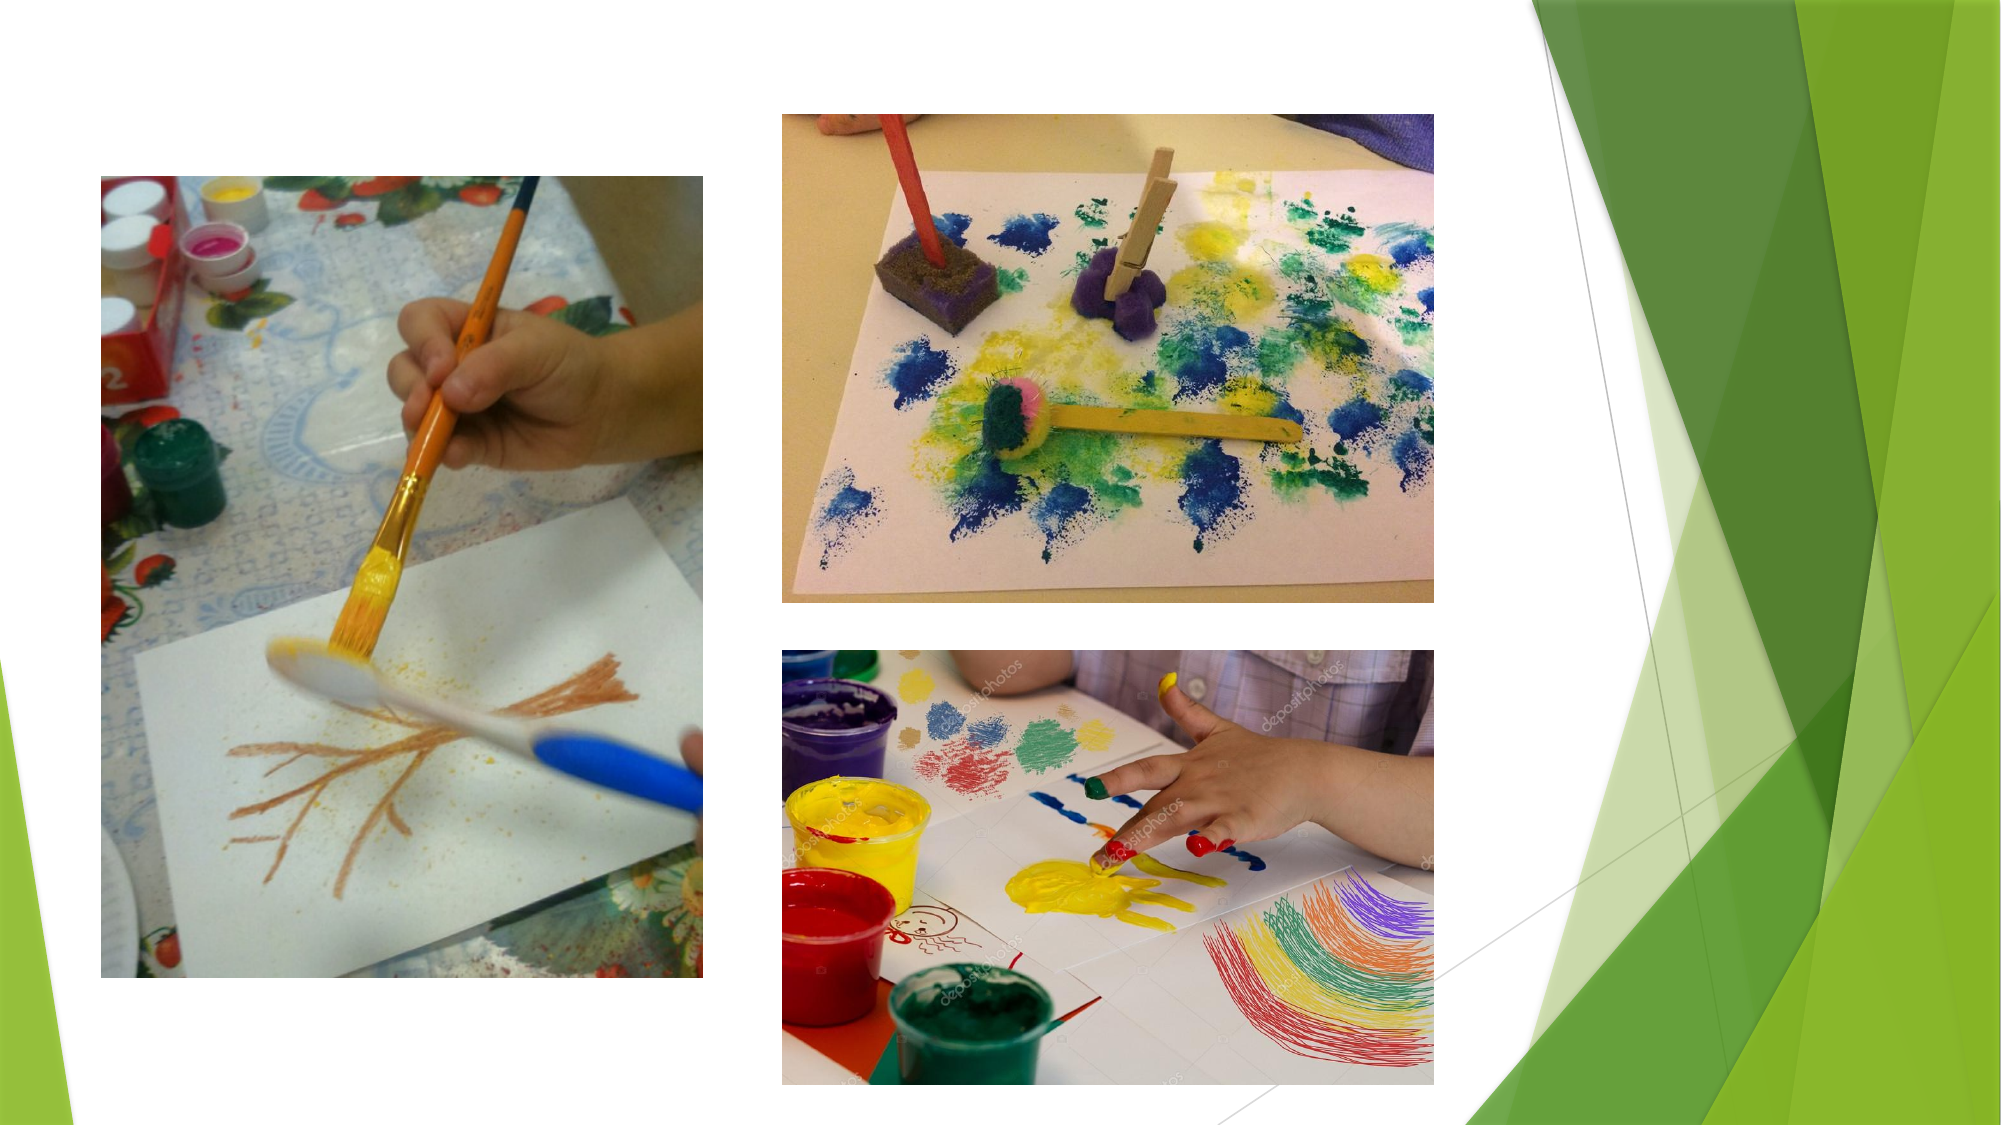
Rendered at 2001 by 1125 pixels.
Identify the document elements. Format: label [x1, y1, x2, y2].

picture [781, 650, 1434, 1086]
picture [781, 113, 1434, 604]
picture [101, 176, 703, 979]
